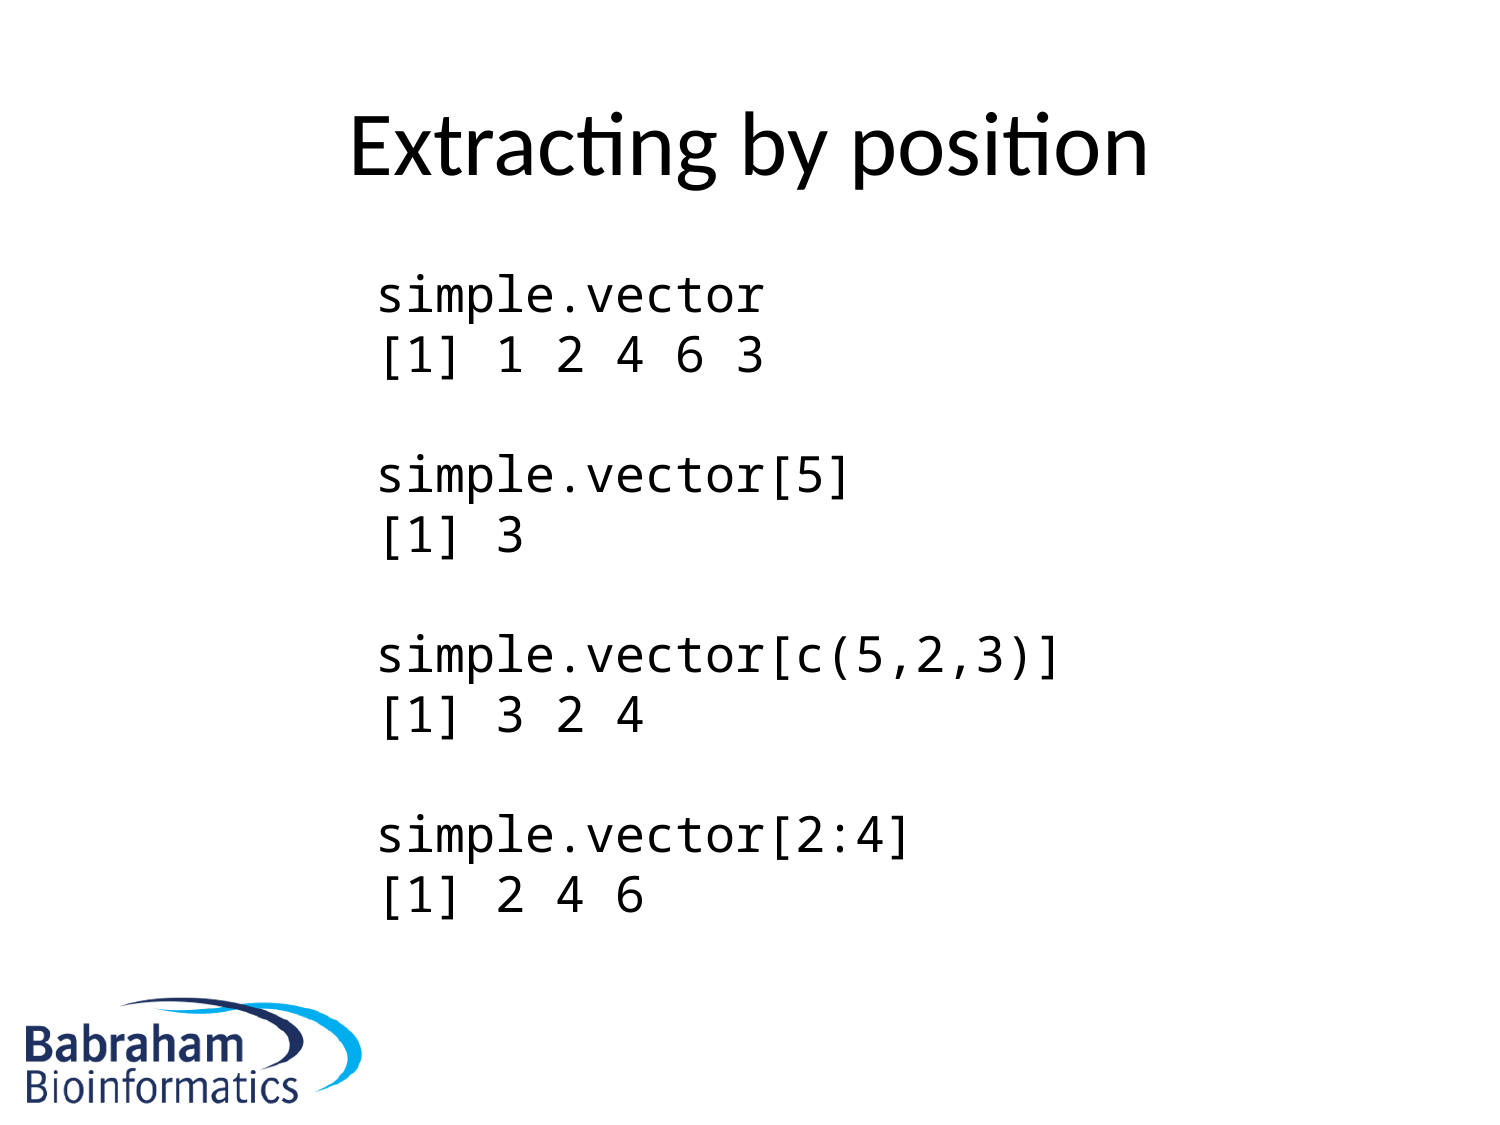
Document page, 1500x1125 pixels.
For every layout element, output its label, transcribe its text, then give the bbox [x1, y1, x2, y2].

title Extracting by position [75, 45, 1425, 233]
text_box simple.vector [1] 1 2 4 6 3 simple.vector[5] [1] 3 simple.vector[c(5,2,3)] [1] 3 2 4 simple.vector[2:4] [1] 2 4 6 [360, 255, 1338, 931]
picture [5, 987, 369, 1117]
